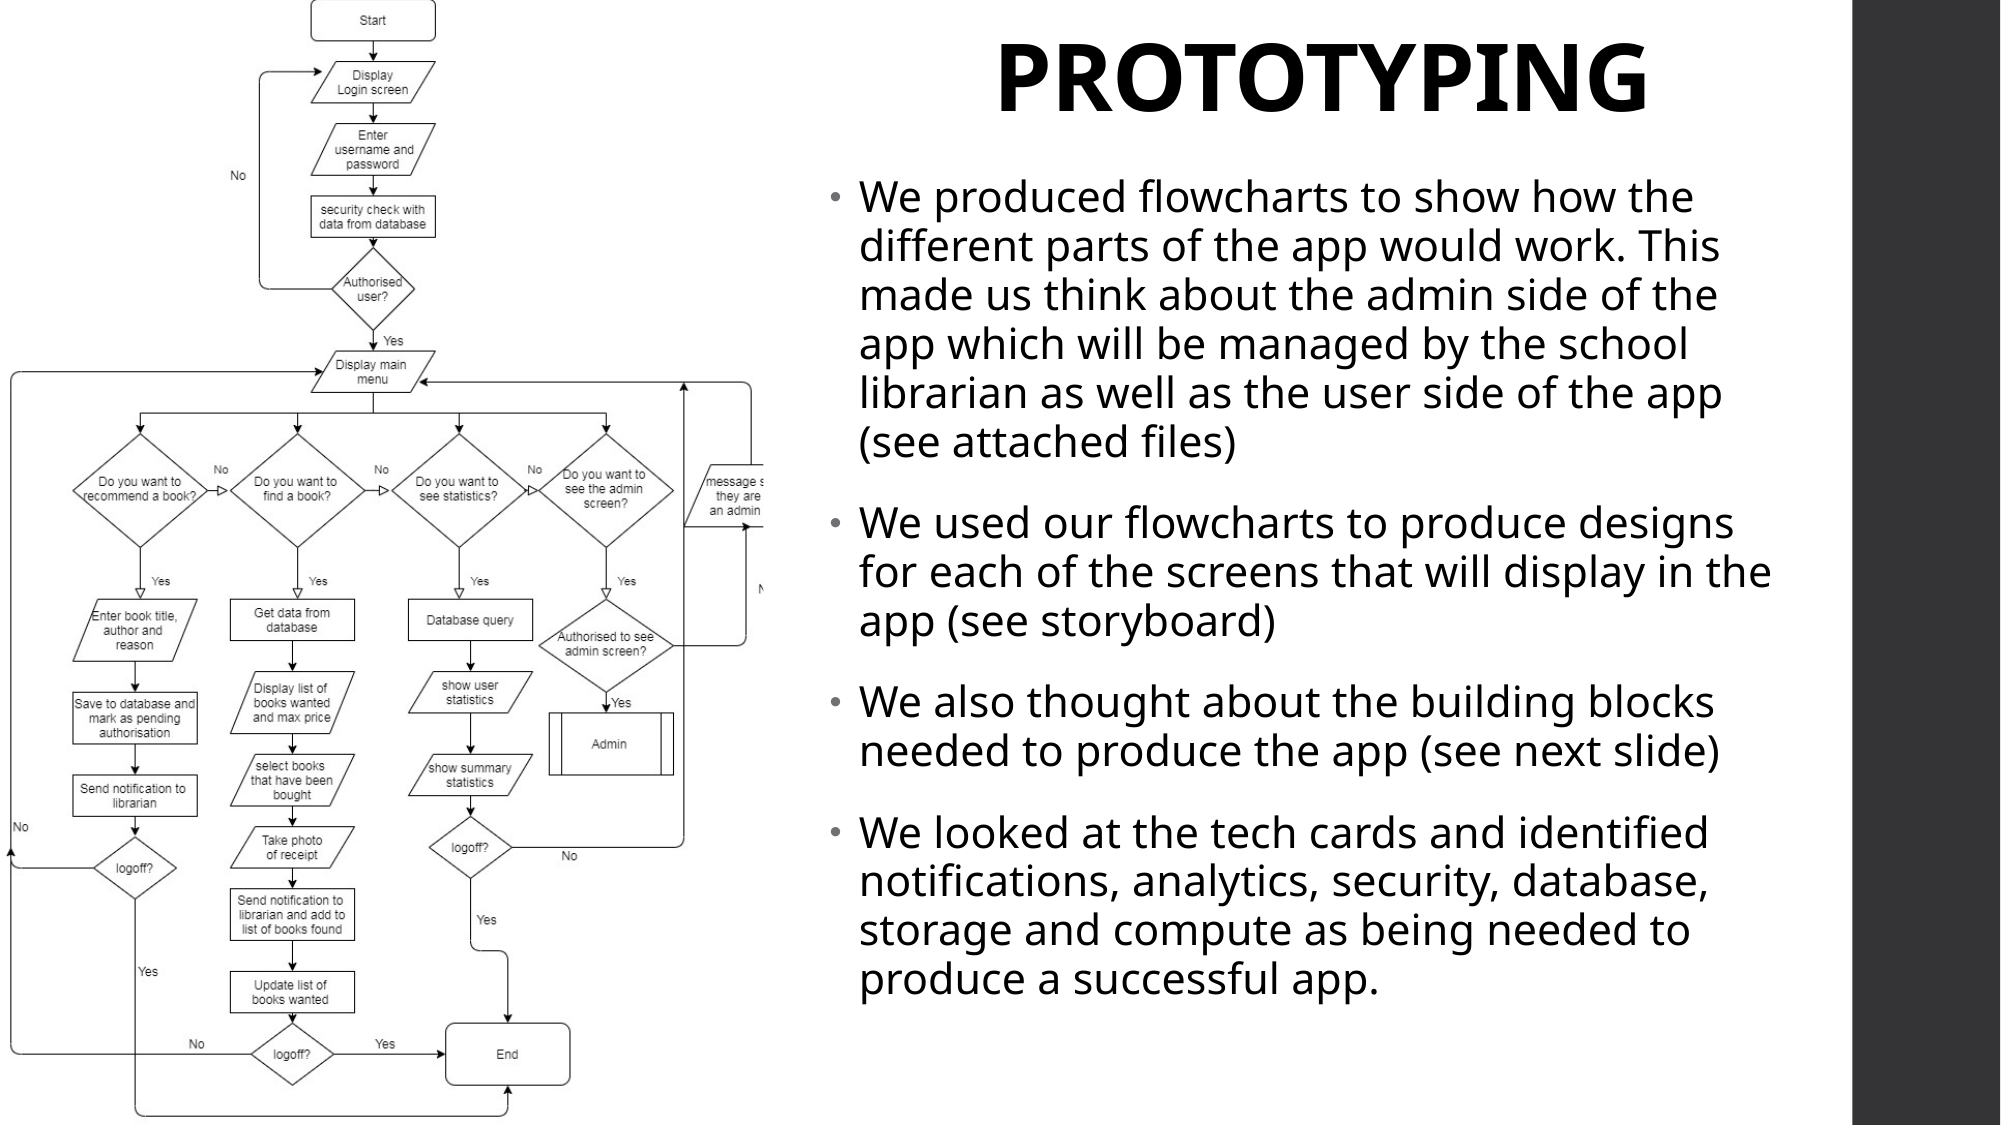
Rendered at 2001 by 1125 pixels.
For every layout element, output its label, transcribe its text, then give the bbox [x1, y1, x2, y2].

title PROTOTYPING [845, 65, 1802, 140]
picture [0, 0, 764, 1125]
list We produced flowcharts to show how the different parts of the app would work. This made us think about the admin side of the app which will be managed by the school librarian as well as the user side of the app (see attached files) We used our flowcharts to produce designs for each of the screens that will display in the app (see storyboard) We also thought about the building blocks needed to produce the app (see next slide) We looked at the tech cards and identified notifications, analytics, security, database, storage and compute as being needed to produce a successful app. [814, 166, 1802, 1014]
